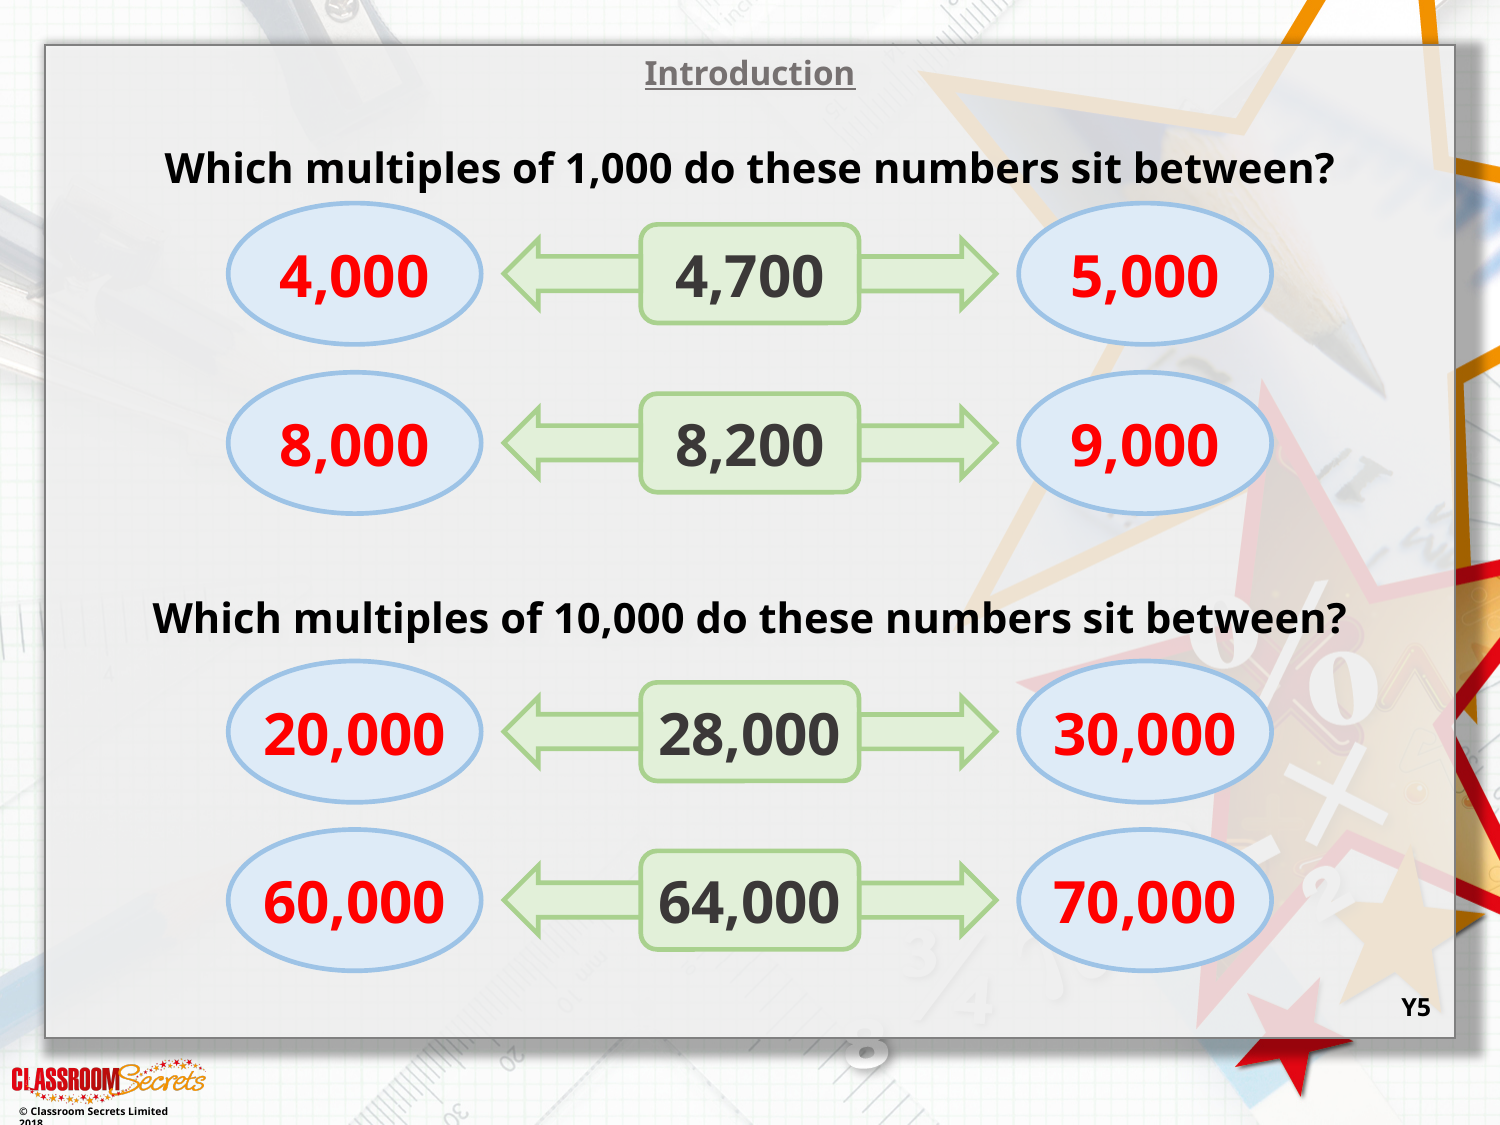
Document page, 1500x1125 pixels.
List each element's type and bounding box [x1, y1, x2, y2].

text_box [228, 372, 1272, 514]
text_box [228, 660, 1272, 803]
text_box [228, 203, 1272, 345]
picture [0, 0, 1500, 1125]
text_box [4, 1058, 207, 1125]
text_box [228, 829, 1272, 971]
